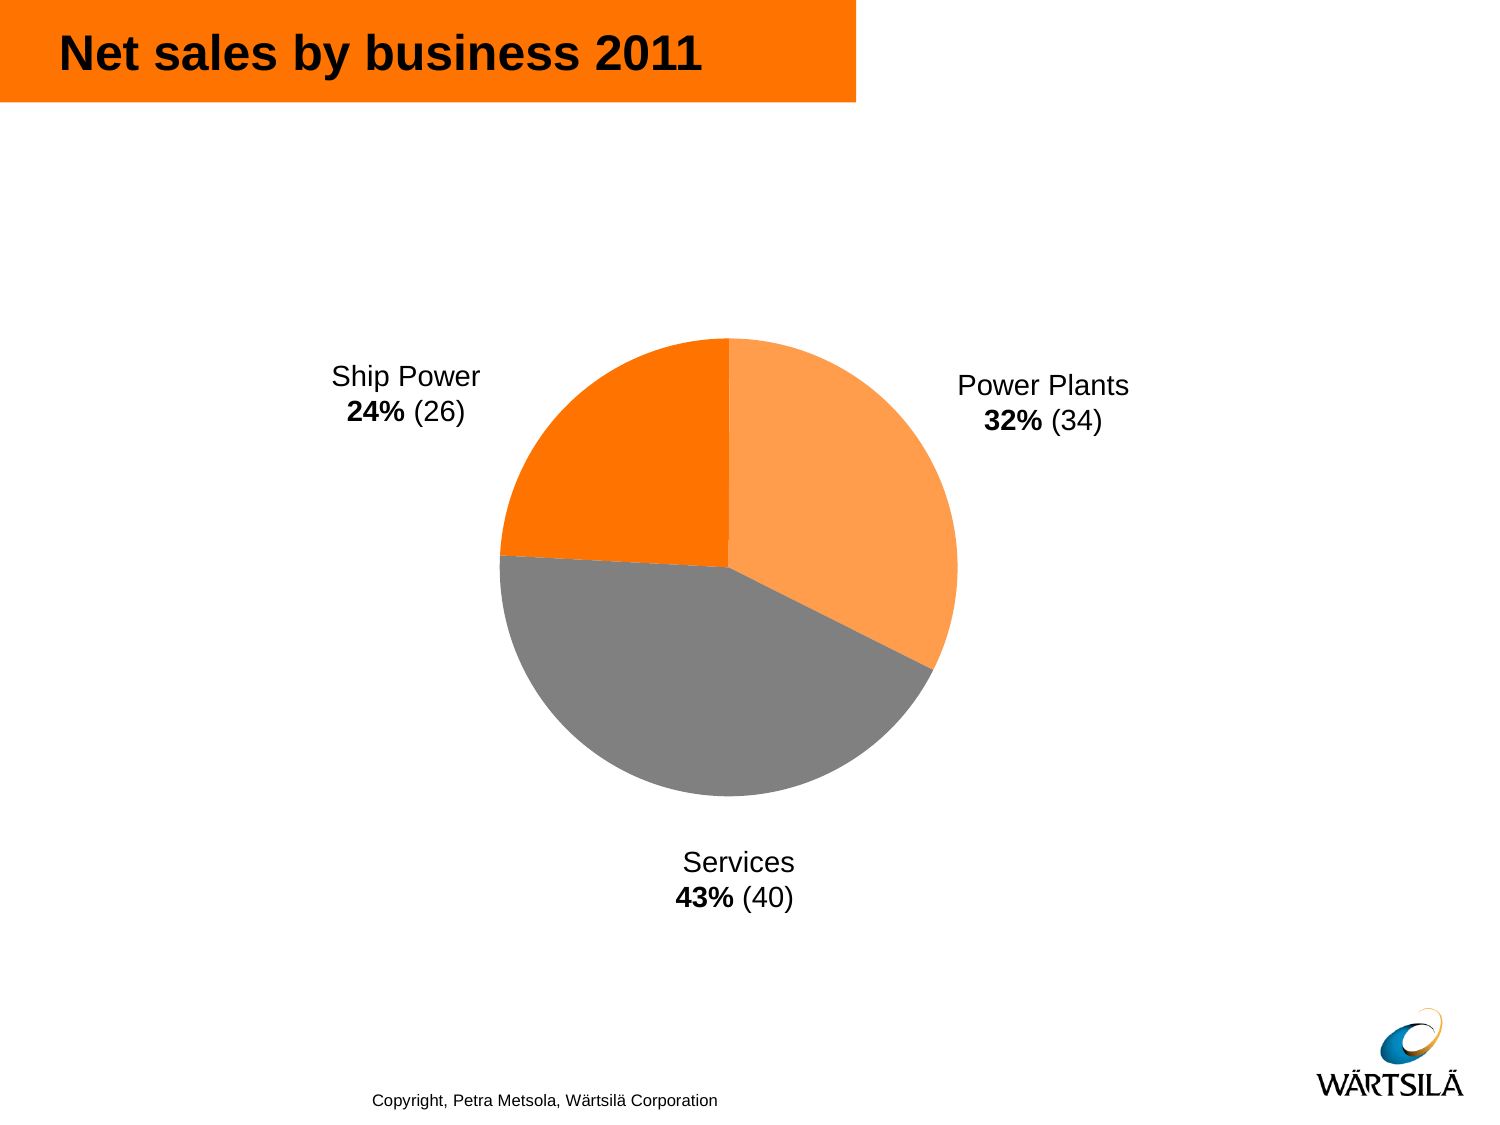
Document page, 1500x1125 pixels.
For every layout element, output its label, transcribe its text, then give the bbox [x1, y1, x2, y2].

footer Copyright, Petra Metsola, Wärtsilä Corporation [371, 1082, 1282, 1118]
title Net sales by business 2011 [0, 0, 857, 103]
text_box Ship Power 24% (26) [324, 349, 366, 434]
text_box Power Plants 32% (34) [1085, 359, 1137, 444]
chart [371, 231, 1081, 914]
picture [1316, 1008, 1464, 1096]
